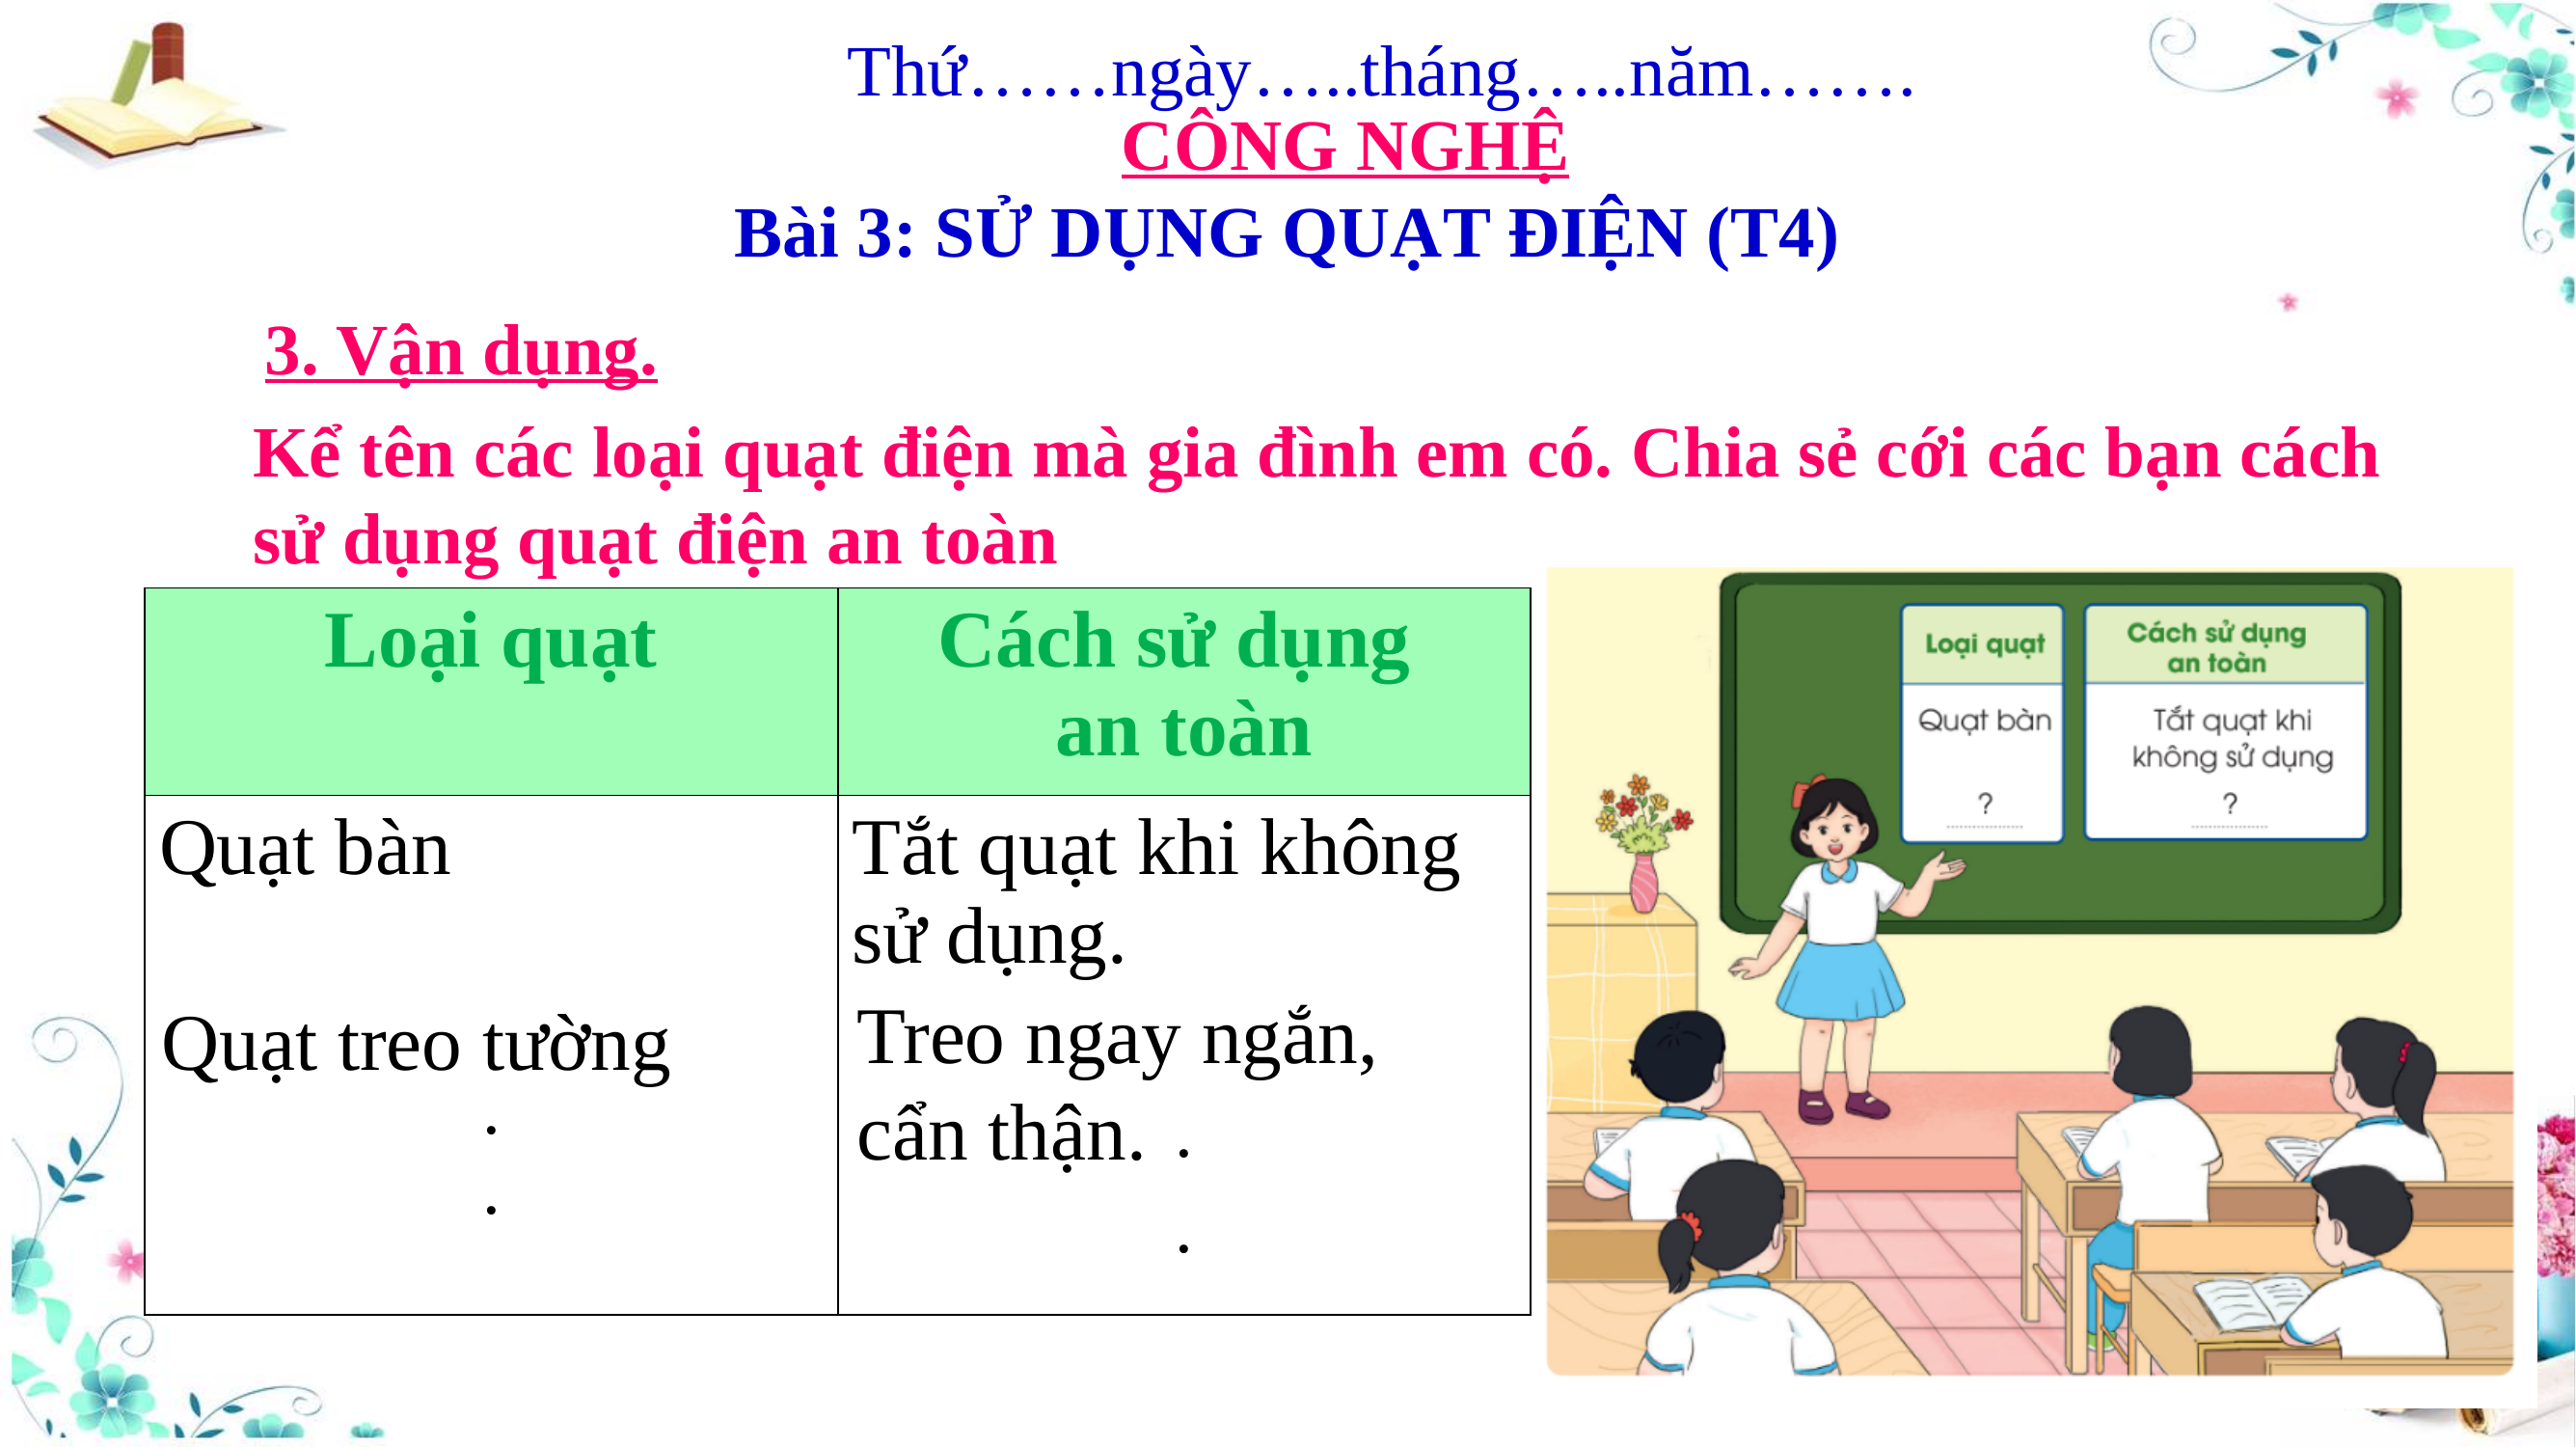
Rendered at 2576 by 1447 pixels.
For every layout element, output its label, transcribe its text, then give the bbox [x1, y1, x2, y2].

table_cell Tắt quạt khi không sử dụng. . . [839, 796, 1530, 1314]
table_cell Quạt bàn . . [146, 796, 837, 1314]
text_box Quạt treo tường [147, 982, 687, 1094]
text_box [827, 15, 1938, 194]
text_box 3. Vận dụng. [250, 295, 963, 397]
table_header Cách sử dụng an toàn [839, 588, 1530, 795]
text_box Bài 3: SỬ DỤNG QUẠT ĐIỆN (T4) [455, 173, 2120, 284]
text_box Kể tên các loại quạt điện mà gia đình em có. Chia sẻ cới các bạn cách sử dụng quạt điện an toàn [238, 397, 2397, 587]
picture [0, 0, 2576, 1447]
text_box Treo ngay ngắn, cẩn thận. [842, 975, 1534, 1184]
table_header Loại quạt [146, 588, 837, 795]
